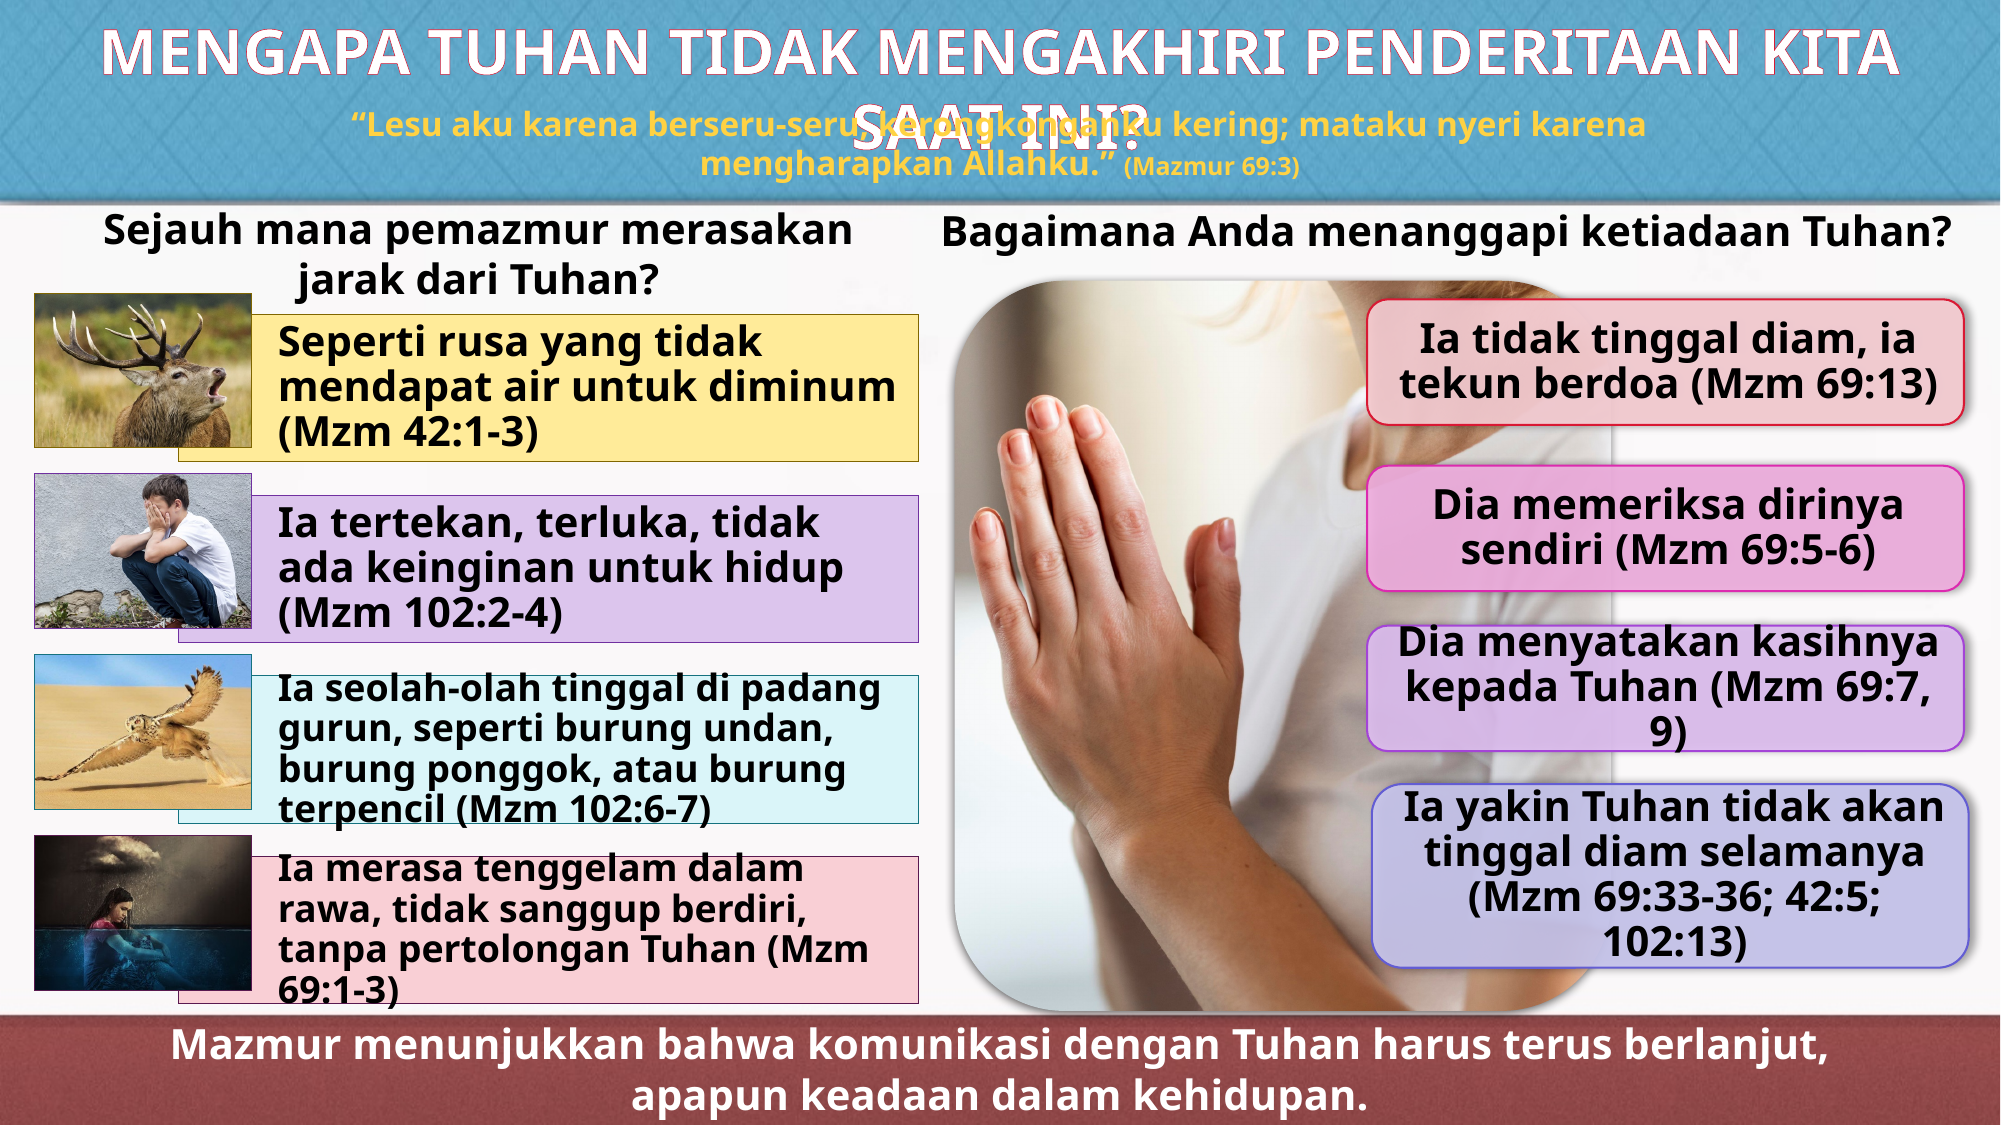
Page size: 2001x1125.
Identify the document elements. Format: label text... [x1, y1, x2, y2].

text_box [948, 280, 1994, 1012]
text_box MENGAPA TUHAN TIDAK MENGAKHIRI PENDERITAAN KITA SAAT INI? [0, 4, 2000, 170]
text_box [17, 251, 920, 1060]
picture [0, 0, 2001, 1125]
text_box Mazmur menunjukkan bahwa komunikasi dengan Tuhan harus terus berlanjut, apapun keadaan dalam kehidupan. [146, 1010, 1853, 1125]
text_box “Lesu aku karena berseru-seru, kerongkonganku kering; mataku nyeri karena mengharapkan Allahku.” (Mazmur 69:3) [275, 95, 1725, 190]
text_box Bagaimana Anda menanggapi ketiadaan Tuhan? [893, 197, 2000, 263]
text_box Sejauh mana pemazmur merasakan jarak dari Tuhan? [34, 195, 923, 251]
